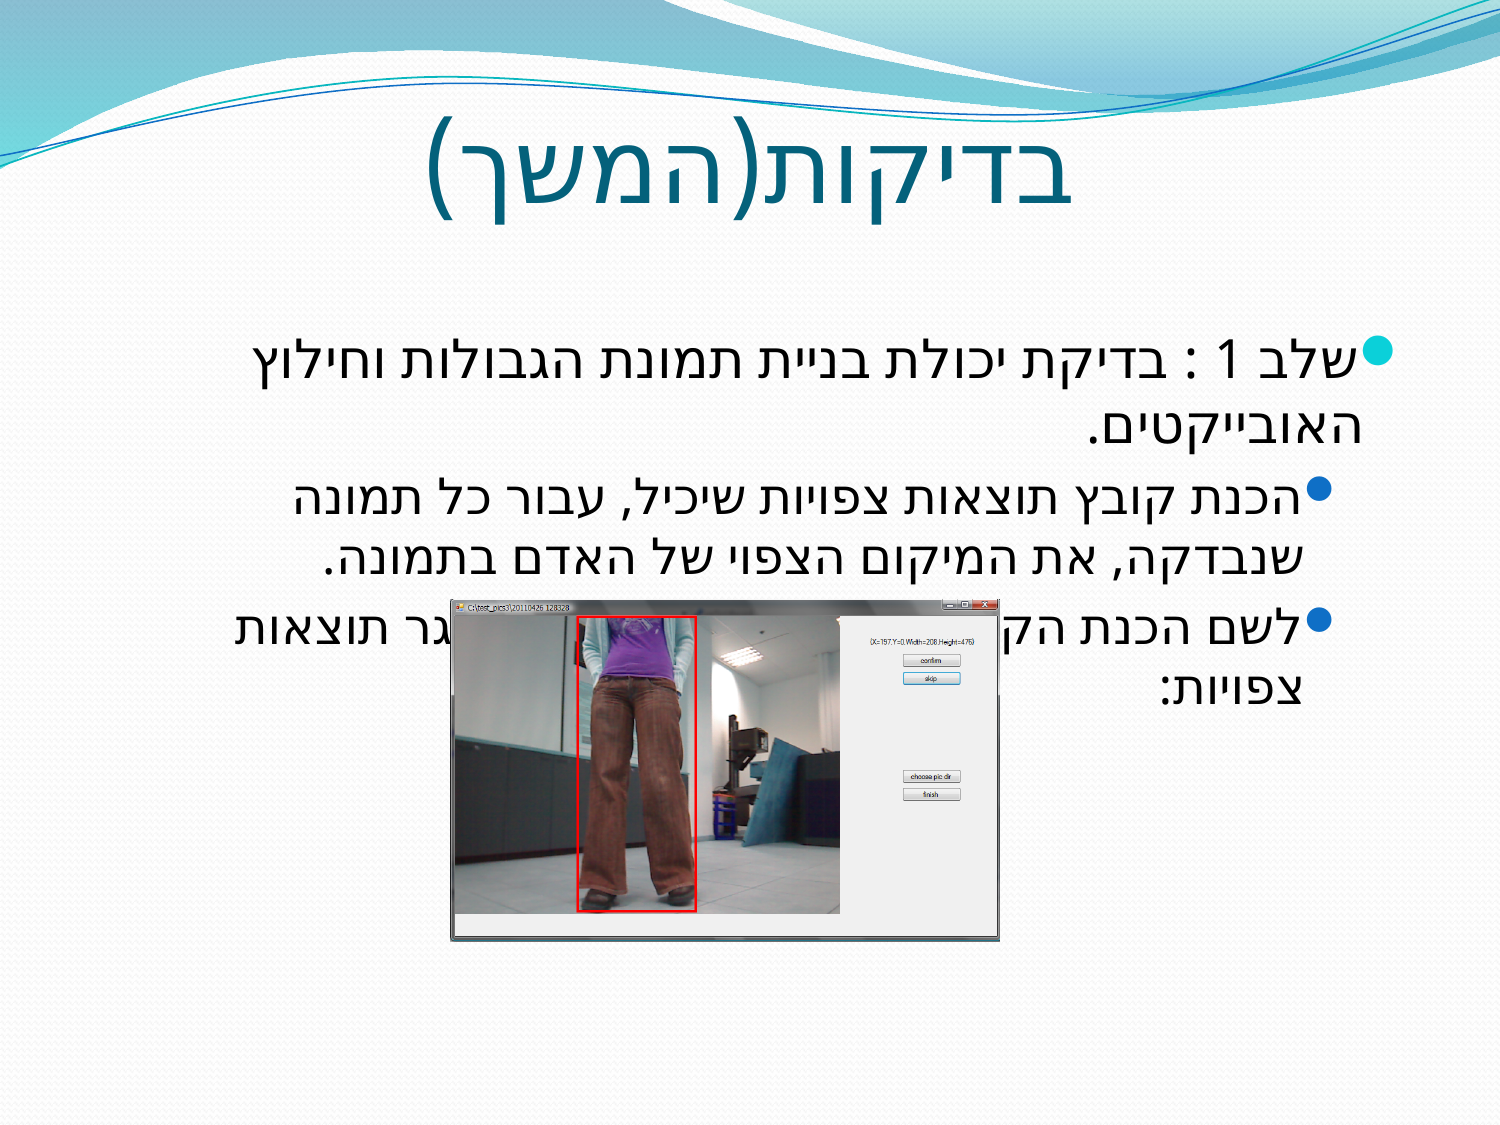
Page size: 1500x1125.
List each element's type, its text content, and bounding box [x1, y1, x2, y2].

list שלב 1 : בדיקת יכולת בניית תמונת הגבולות וחילוץ האובייקטים. הכנת קובץ תוצאות צפויות שיכיל, עבור כל תמונה שנבדקה, את המיקום הצפוי של האדם בתמונה. לשם הכנת הקובץ נעזרנו בכלי לבניית מאגר תוצאות צפויות: גודל המאגר : 800 תמונות [75, 317, 1425, 1038]
picture [449, 599, 1001, 942]
title בדיקות(המשך) [73, 36, 1424, 225]
